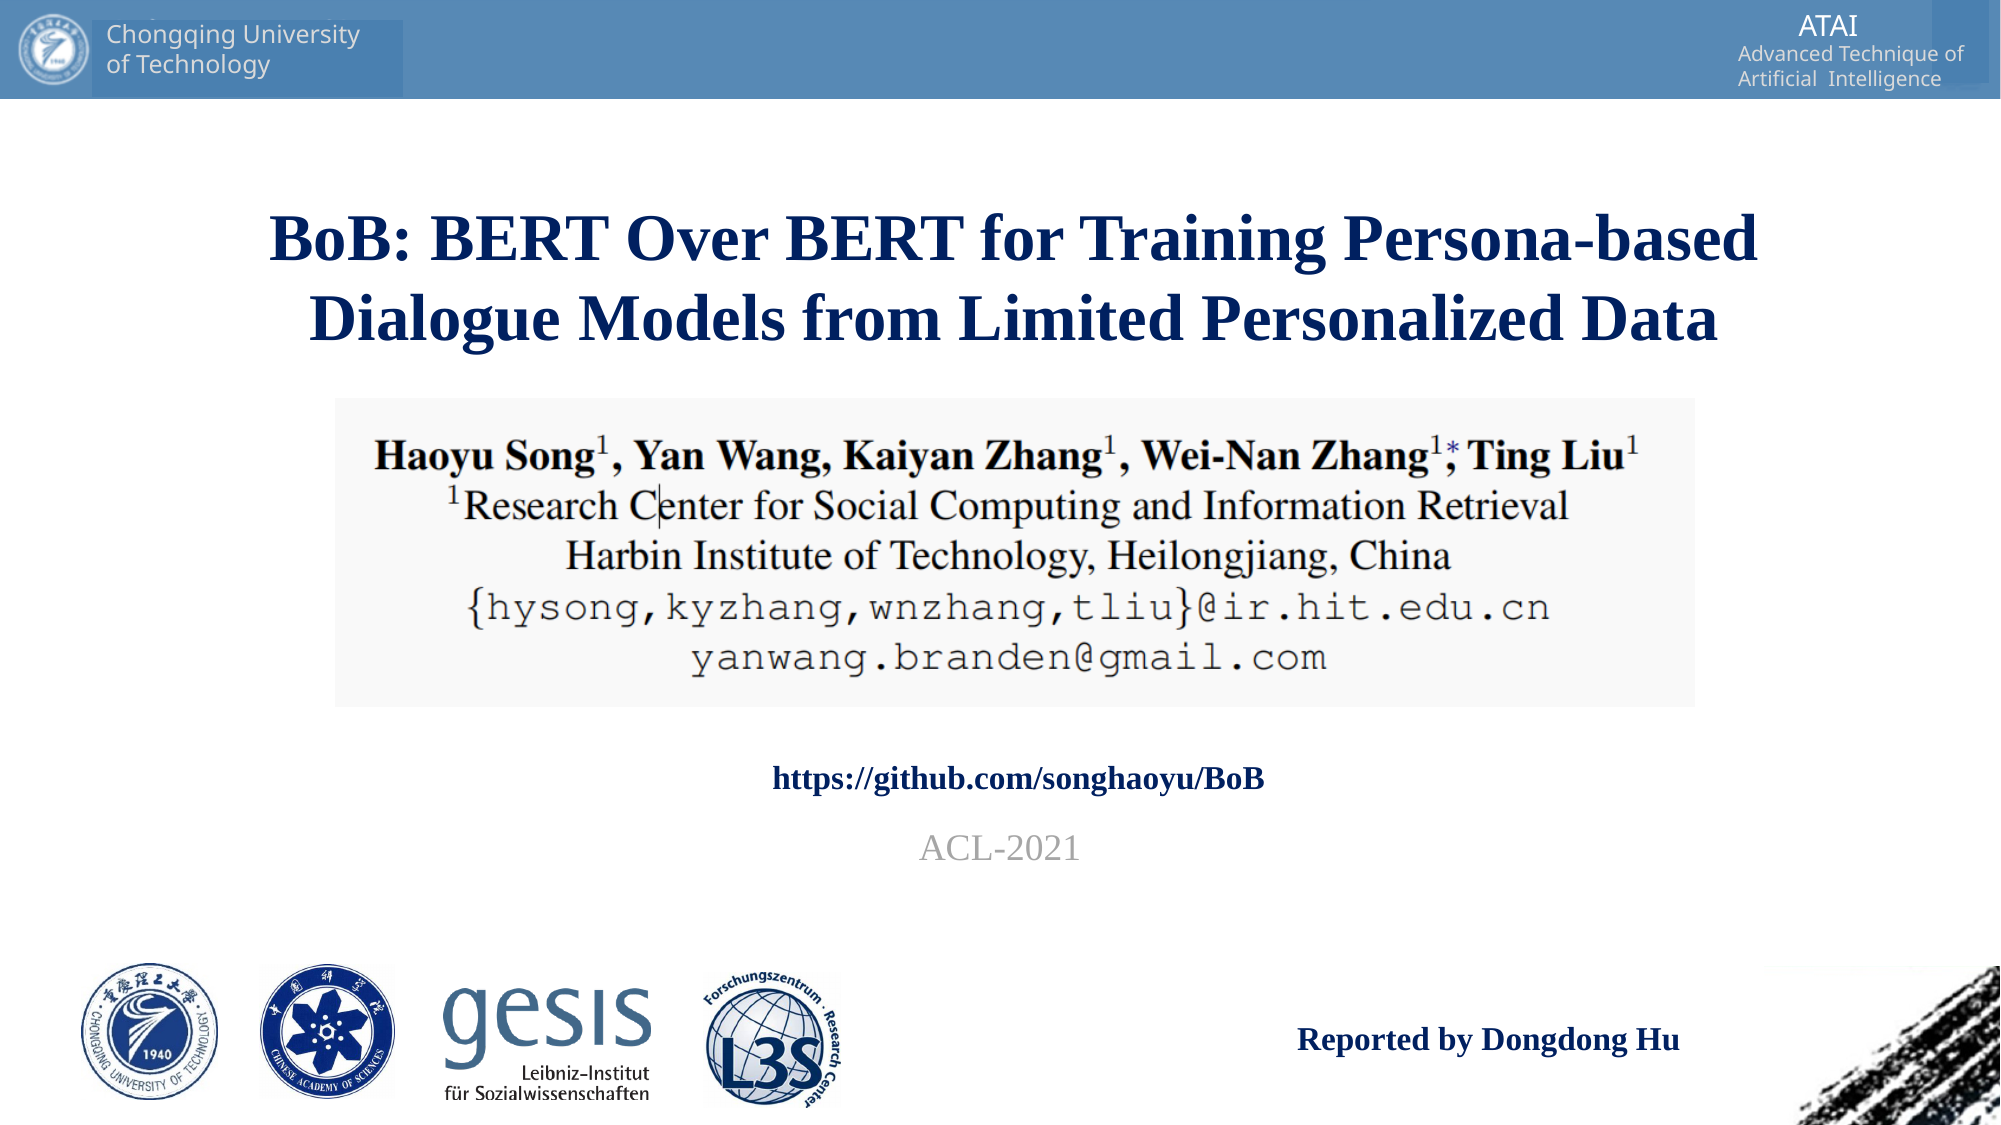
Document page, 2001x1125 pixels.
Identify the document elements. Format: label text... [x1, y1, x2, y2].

picture [334, 398, 1695, 707]
text_box ACL-2021 [254, 815, 1746, 876]
text_box Reported by Dongdong Hu [1282, 1009, 1764, 1065]
picture [92, 20, 403, 97]
text_box BoB: BERT Over BERT for Training Persona-based Dialogue Models from Limited Personalized Data [254, 186, 1776, 362]
picture [259, 964, 395, 1099]
picture [443, 988, 651, 1100]
text_box https://github.com/songhaoyu/BoB [269, 749, 1761, 804]
picture [703, 972, 841, 1108]
picture [1764, 966, 2000, 1125]
picture [81, 963, 218, 1100]
picture [1932, 0, 1989, 83]
